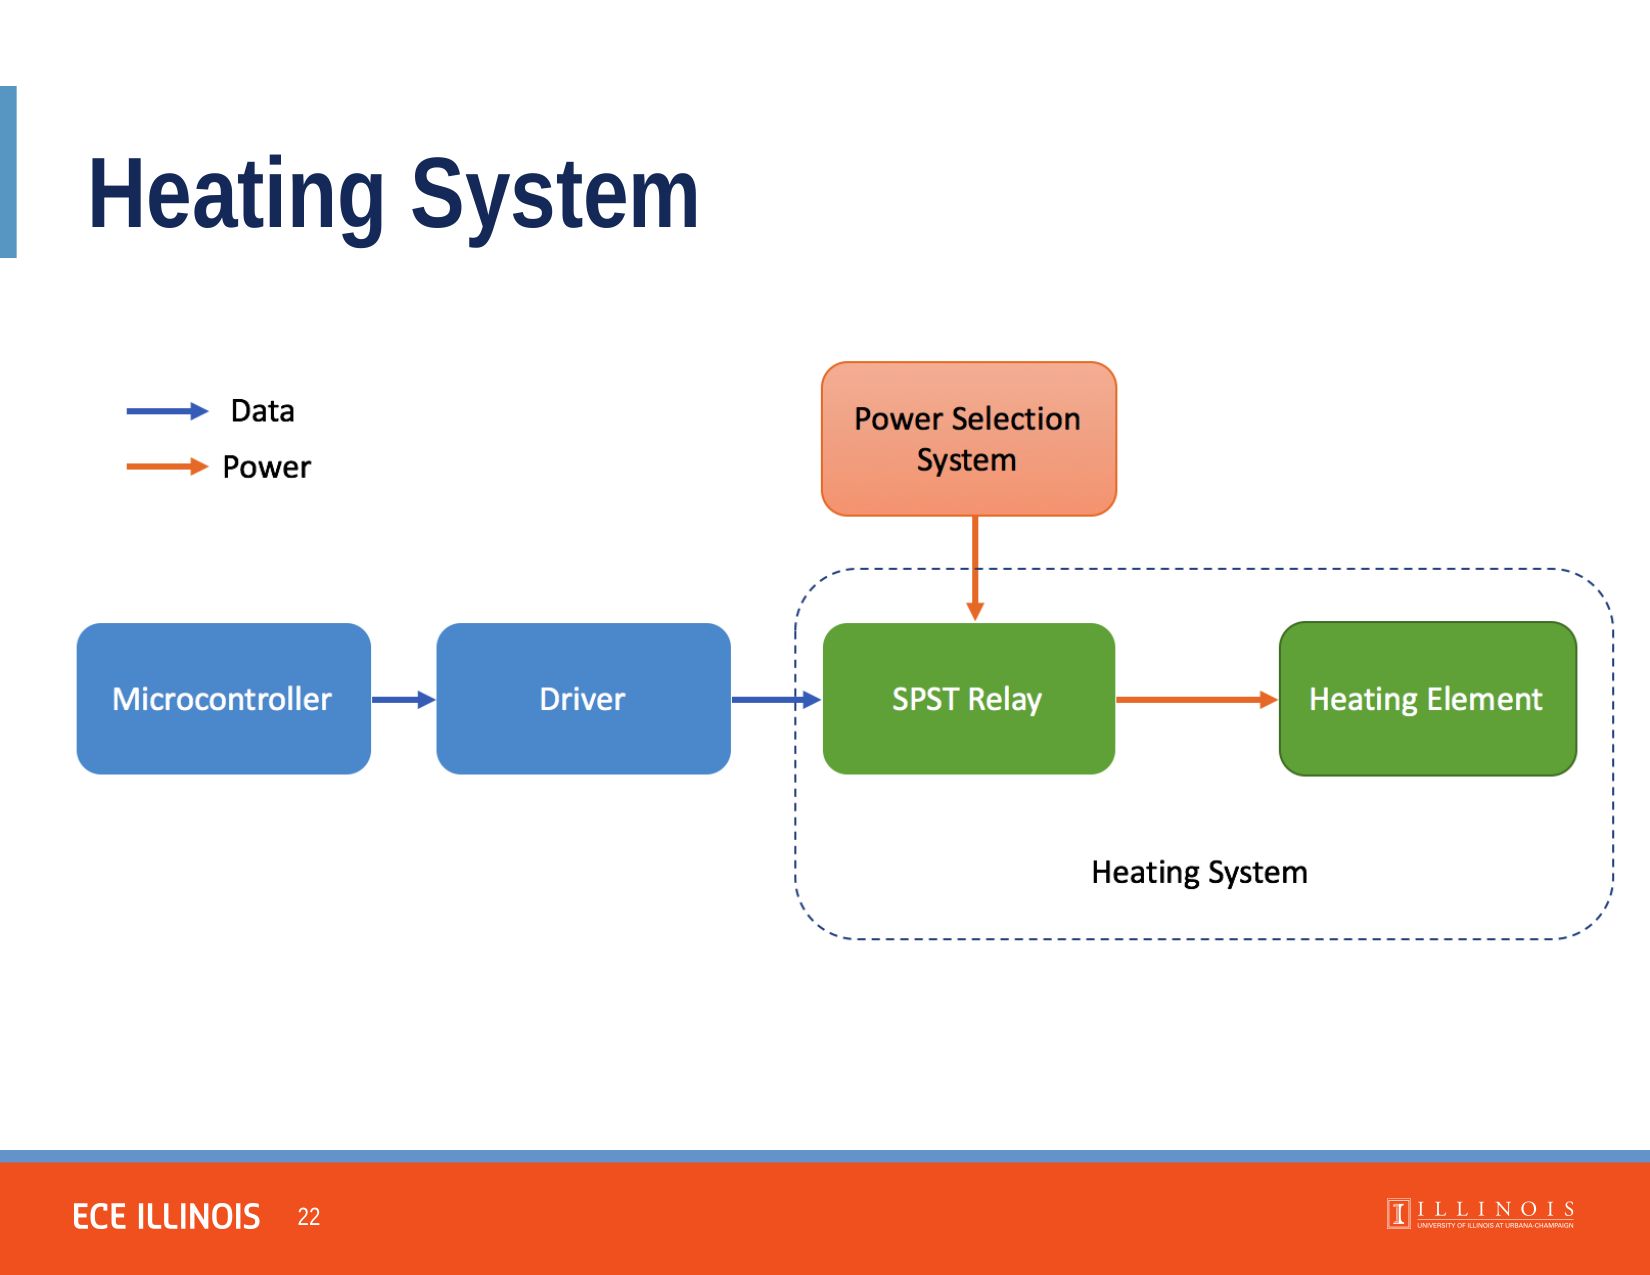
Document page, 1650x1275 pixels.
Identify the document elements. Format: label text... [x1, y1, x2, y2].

list Heating System [72, 120, 840, 224]
picture [0, 267, 1650, 1105]
picture [0, 1150, 1650, 1275]
